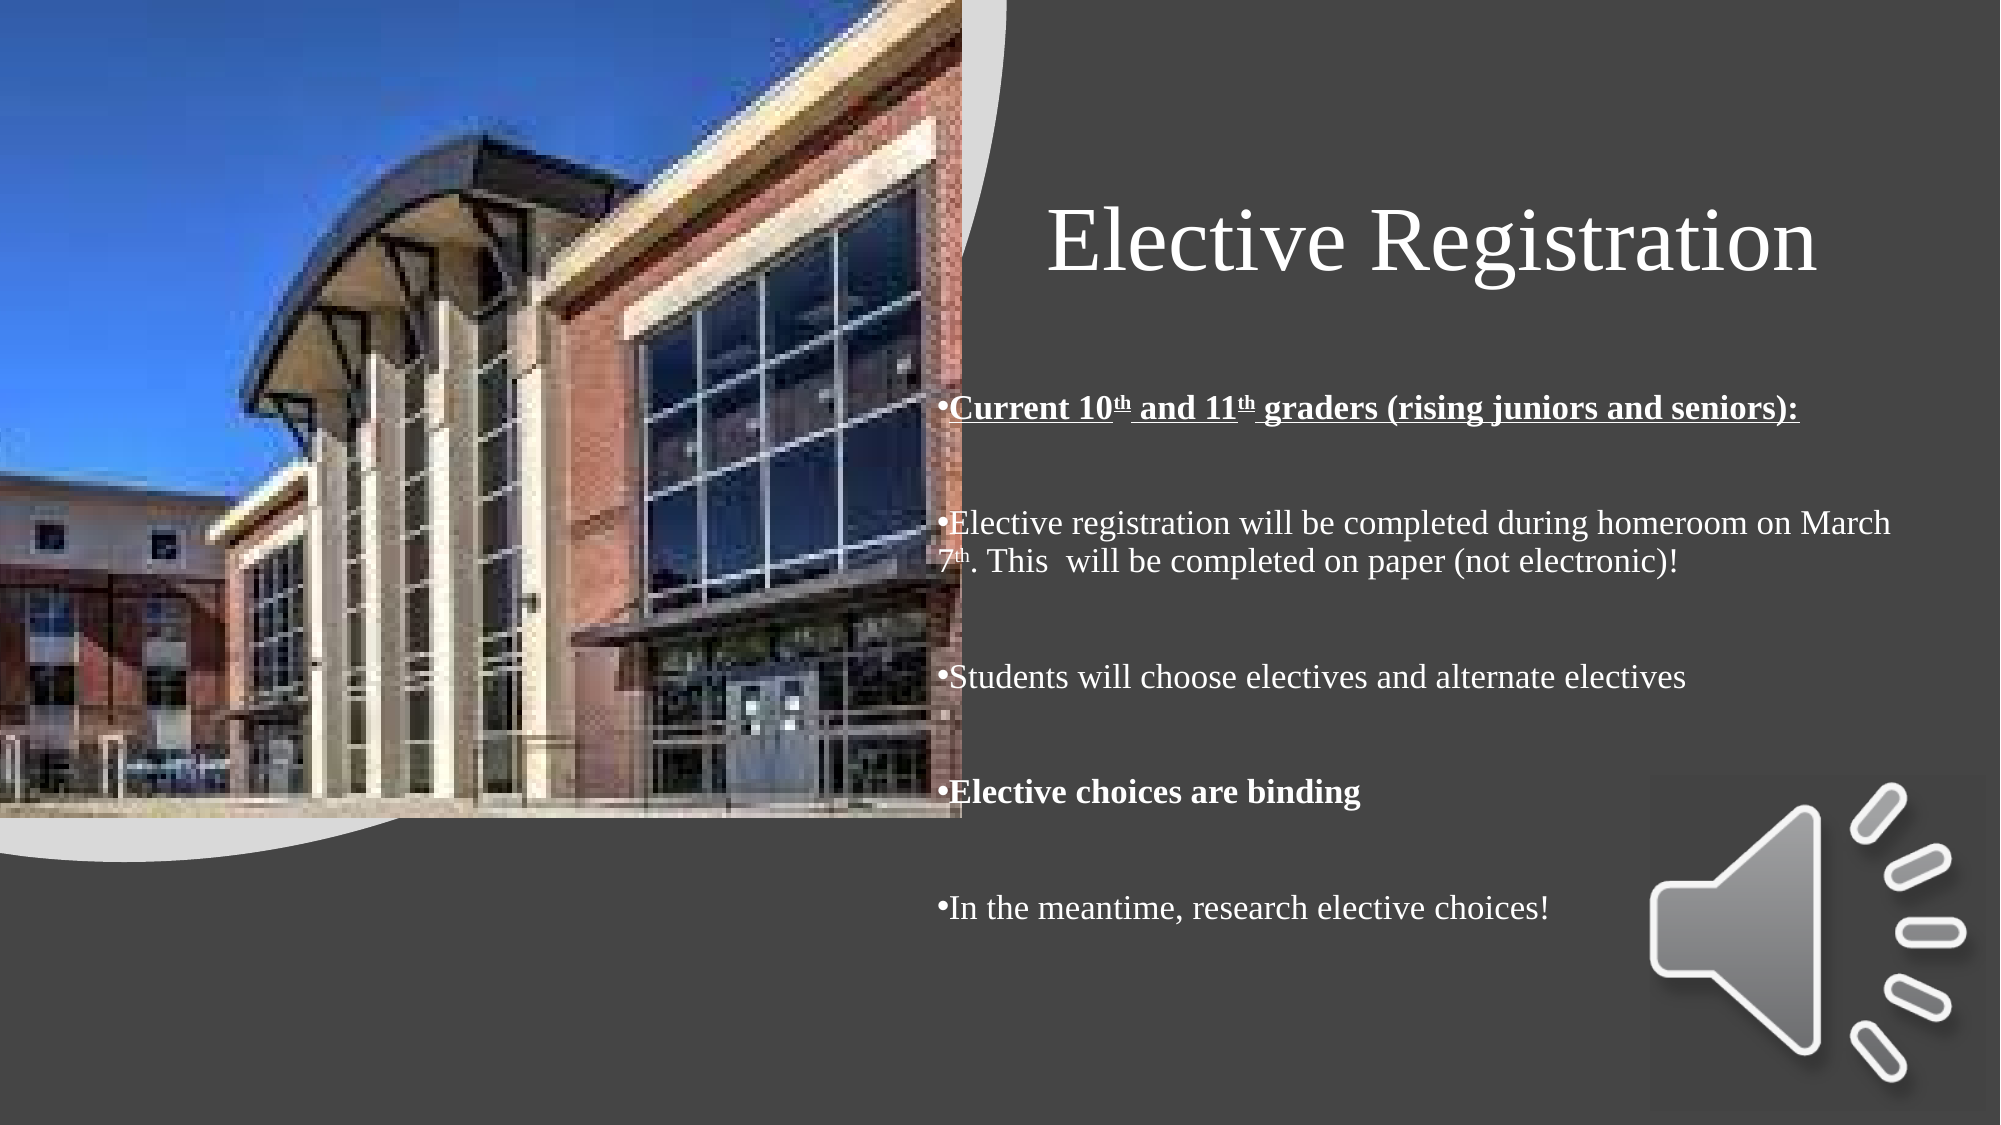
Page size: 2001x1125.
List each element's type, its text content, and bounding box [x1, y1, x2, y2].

list Current 10th and 11th graders (rising juniors and seniors): Elective registration will be completed during homeroom on March 7th. This will be completed on paper (not electronic)! Students will choose electives and alternate electives Elective choices are binding In the meantime, research elective choices! [922, 381, 1958, 936]
text_box [962, 0, 1008, 261]
picture [1648, 773, 1987, 1112]
text_box [0, 818, 403, 864]
title Elective Registration [1031, 131, 1895, 350]
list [0, 0, 962, 818]
